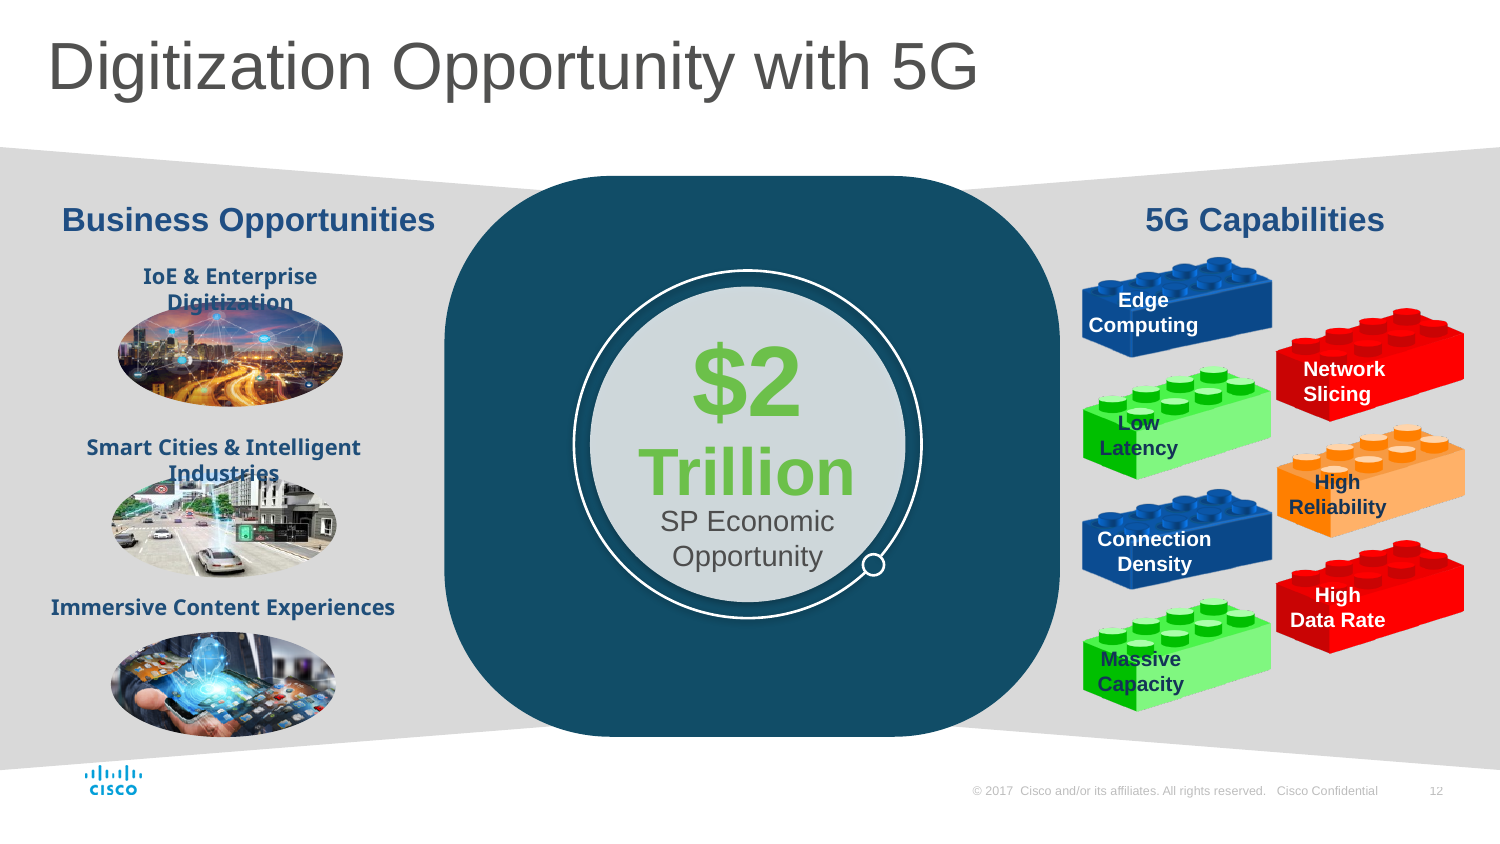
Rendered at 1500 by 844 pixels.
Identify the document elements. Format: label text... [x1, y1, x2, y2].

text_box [1272, 424, 1466, 538]
text_box [442, 173, 1063, 739]
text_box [1275, 308, 1465, 422]
picture [117, 301, 344, 407]
text_box Smart Cities & Intelligent Industries [21, 426, 427, 494]
picture [110, 631, 337, 738]
text_box IoE & Enterprise Digitization [67, 255, 394, 323]
text_box 5G Capabilities [1065, 190, 1465, 246]
text_box Business Opportunities [47, 190, 452, 246]
picture [111, 472, 337, 578]
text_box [1274, 540, 1465, 654]
text_box [953, 145, 1500, 773]
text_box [1070, 250, 1280, 364]
picture [78, 761, 148, 803]
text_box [1081, 598, 1272, 712]
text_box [1082, 366, 1272, 480]
text_box Immersive Content Experiences [35, 586, 412, 628]
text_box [1073, 482, 1280, 596]
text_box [540, 237, 955, 652]
title Digitization Opportunity with 5G [32, 10, 1404, 131]
text_box [0, 144, 551, 773]
